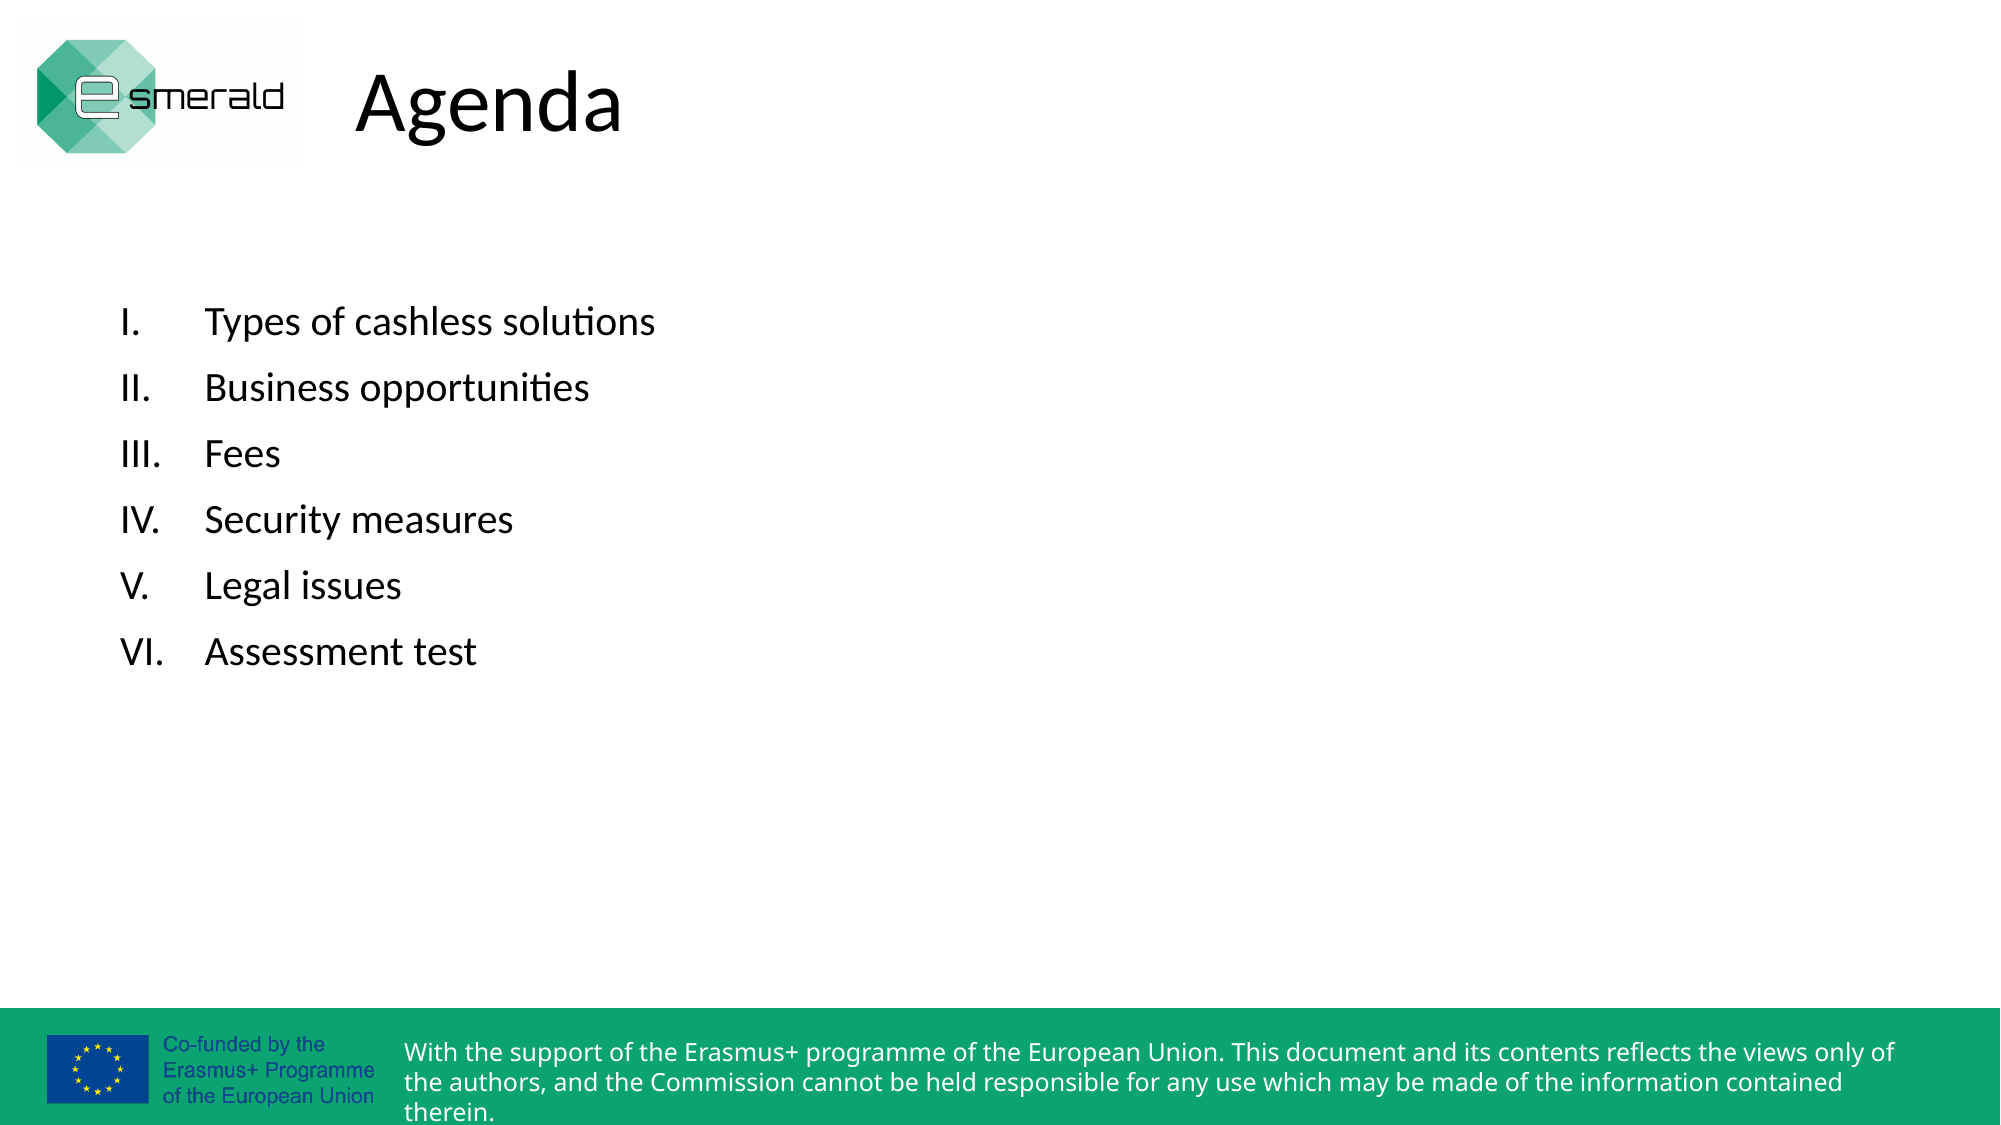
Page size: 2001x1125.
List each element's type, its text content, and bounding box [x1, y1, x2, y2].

title Agenda [341, 48, 2000, 235]
picture [15, 18, 302, 169]
list Types of cashless solutions Business opportunities Fees Security measures Legal issues Assessment test [105, 292, 1895, 1014]
picture [47, 1035, 374, 1107]
